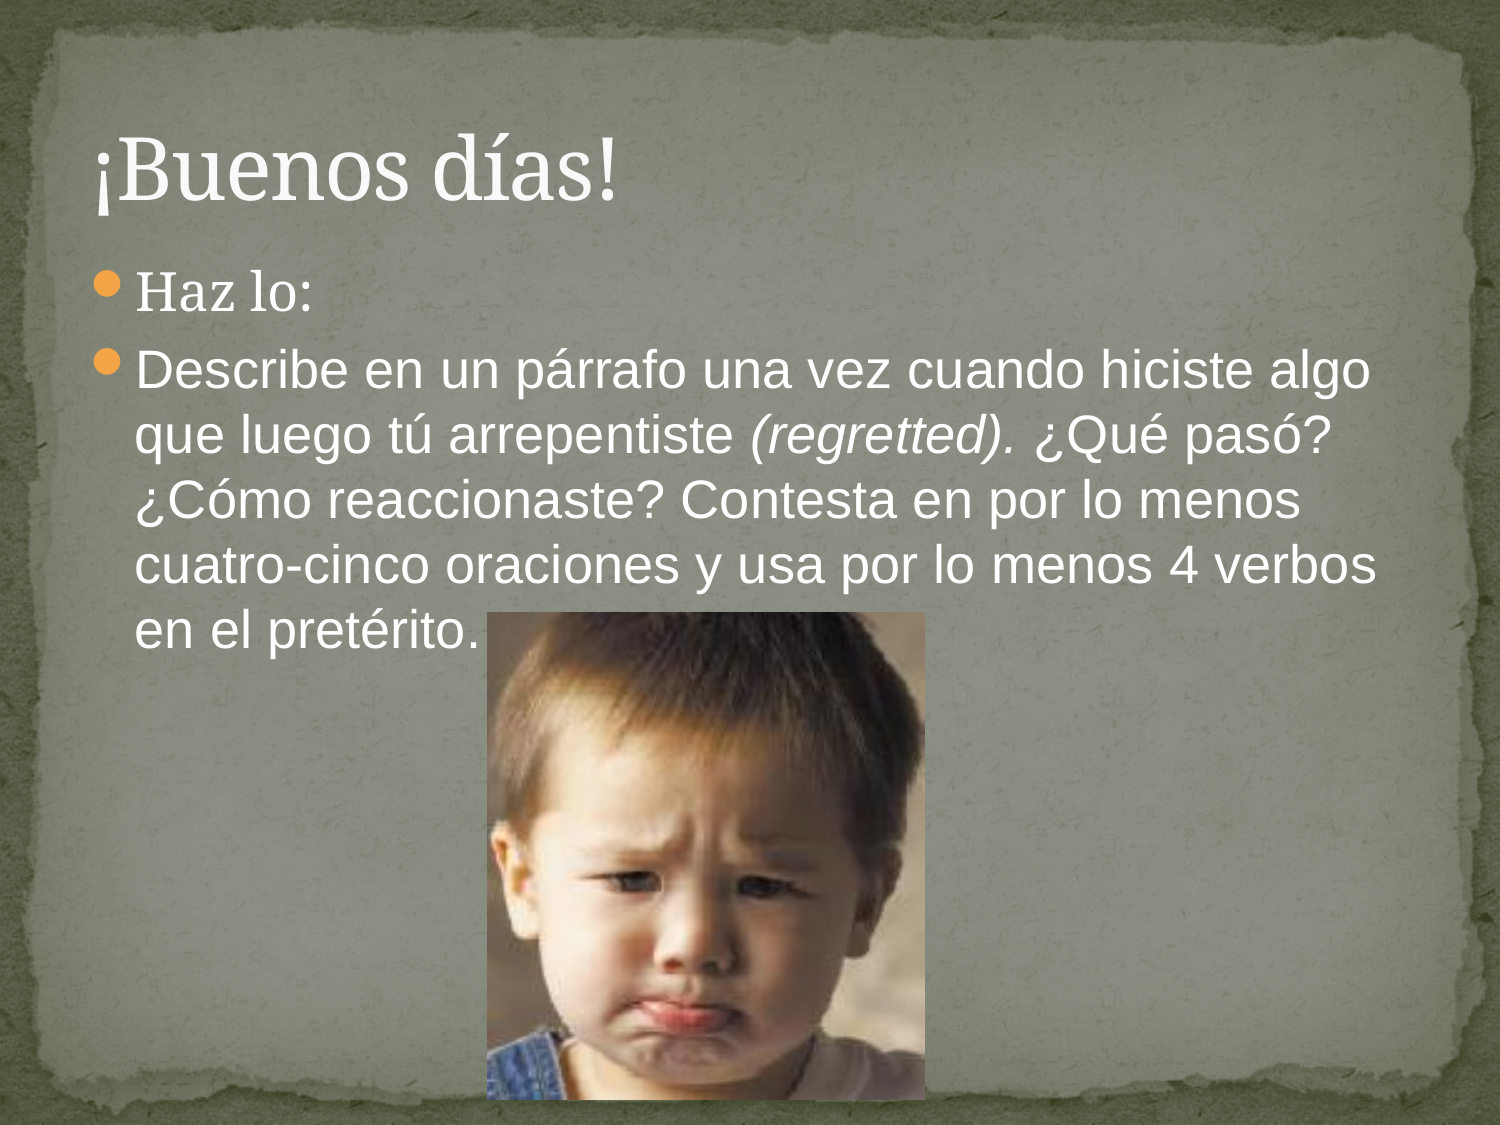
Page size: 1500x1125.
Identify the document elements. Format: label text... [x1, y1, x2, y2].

picture [487, 612, 925, 1100]
title ¡Buenos días! [74, 24, 1425, 225]
list Haz lo: Describe en un párrafo una vez cuando hiciste algo que luego tú arrepentiste (regretted). ¿Qué pasó? ¿Cómo reaccionaste? Contesta en por lo menos cuatro-cinco oraciones y usa por lo menos 4 verbos en el pretérito. [75, 249, 1425, 1000]
